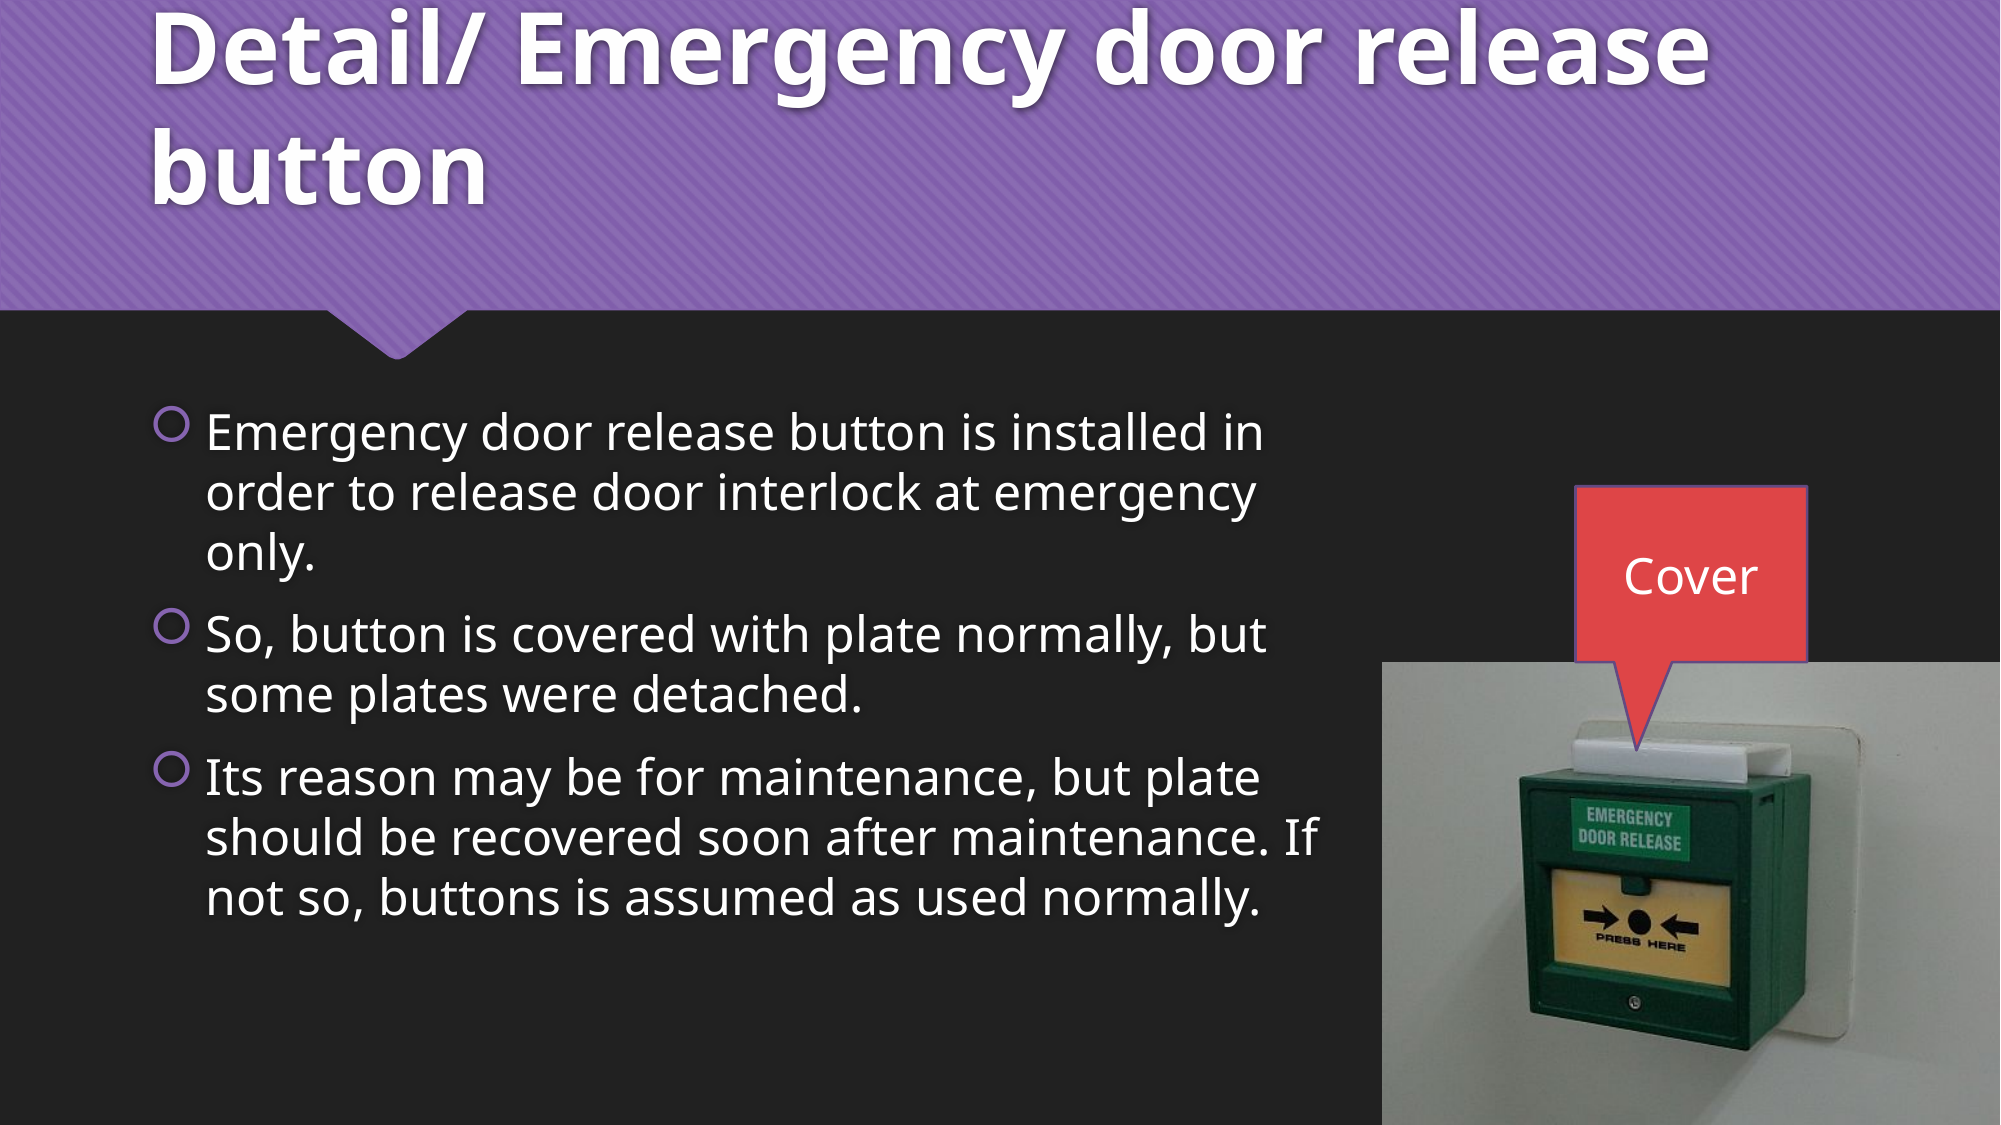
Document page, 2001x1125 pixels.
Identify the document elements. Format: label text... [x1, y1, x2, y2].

picture [1382, 661, 2000, 1125]
list Emergency door release button is installed in order to release door interlock at emergency only. So, button is covered with plate normally, but some plates were detached. Its reason may be for maintenance, but plate should be recovered soon after maintenance. If not so, buttons is assumed as used normally. [134, 364, 1383, 962]
title Detail/ Emergency door release button [132, 73, 1868, 233]
text_box Cover [1574, 484, 1809, 661]
